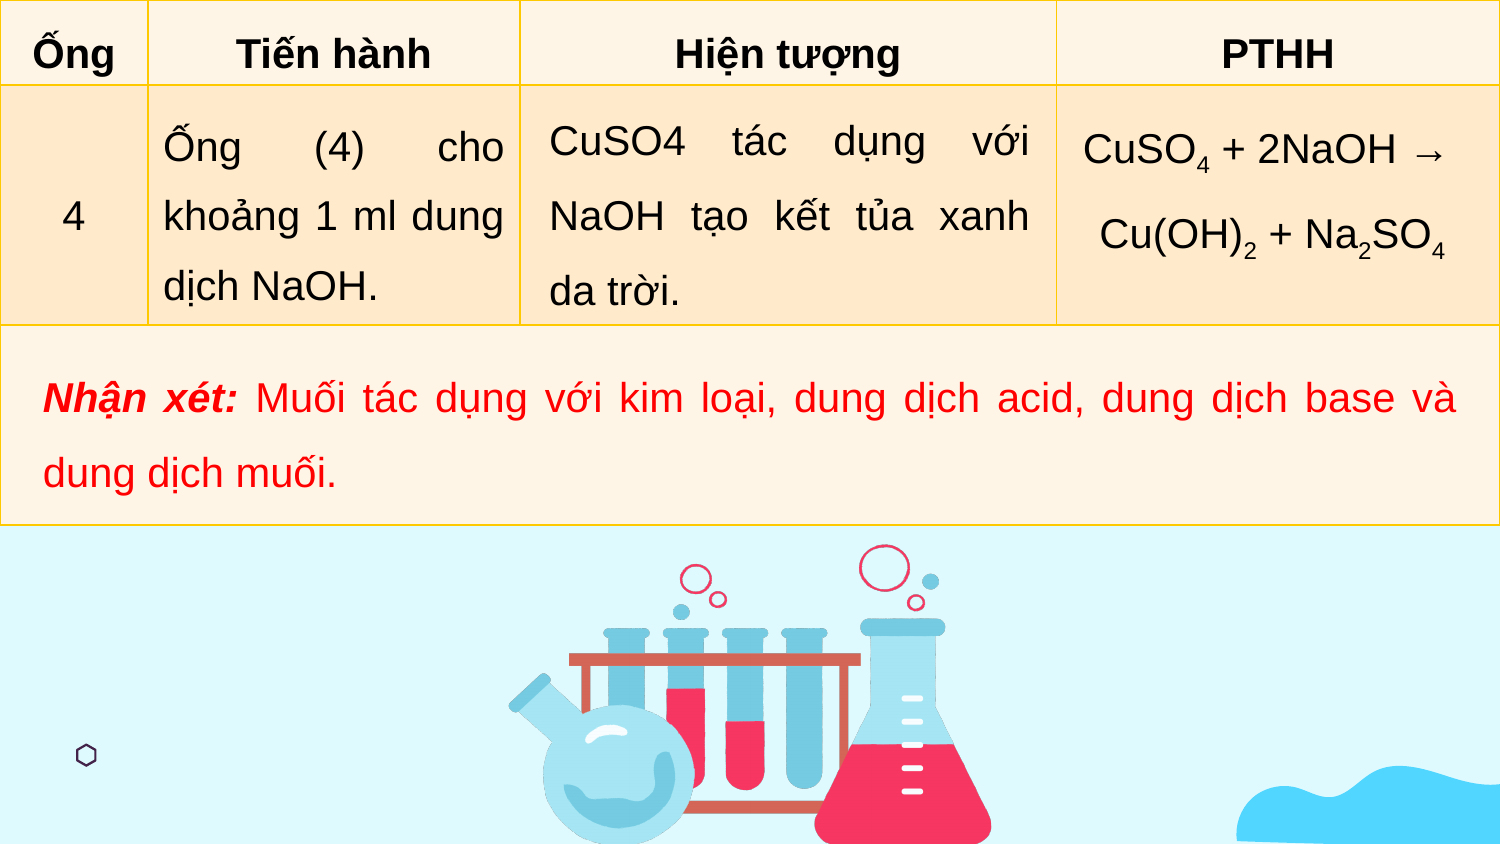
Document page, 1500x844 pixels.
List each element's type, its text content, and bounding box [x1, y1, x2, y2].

table_cell [521, 86, 1056, 324]
text_box Nhận xét: Muối tác dụng với kim loại, dung dịch acid, dung dịch base và dung dịch muối. [28, 338, 1472, 504]
text_box CuSO4 + 2NaOH → Cu(OH)2 + Na2SO4 [1054, 86, 1491, 272]
table_header PTHH [1057, 1, 1499, 84]
text_box CuSO4 tác dụng với NaOH tạo kết tủa xanh da trời. [534, 81, 1045, 322]
table_cell Ống (4) cho khoảng 1 ml dung dịch NaOH. [149, 86, 519, 324]
table_cell 4 [1, 86, 147, 324]
table_header Tiến hành [149, 1, 519, 84]
table_cell [1, 326, 1499, 524]
text_box [508, 544, 992, 844]
table_cell [1057, 86, 1499, 324]
table_header Hiện tượng [521, 1, 1056, 84]
table_header Ống [1, 1, 147, 84]
